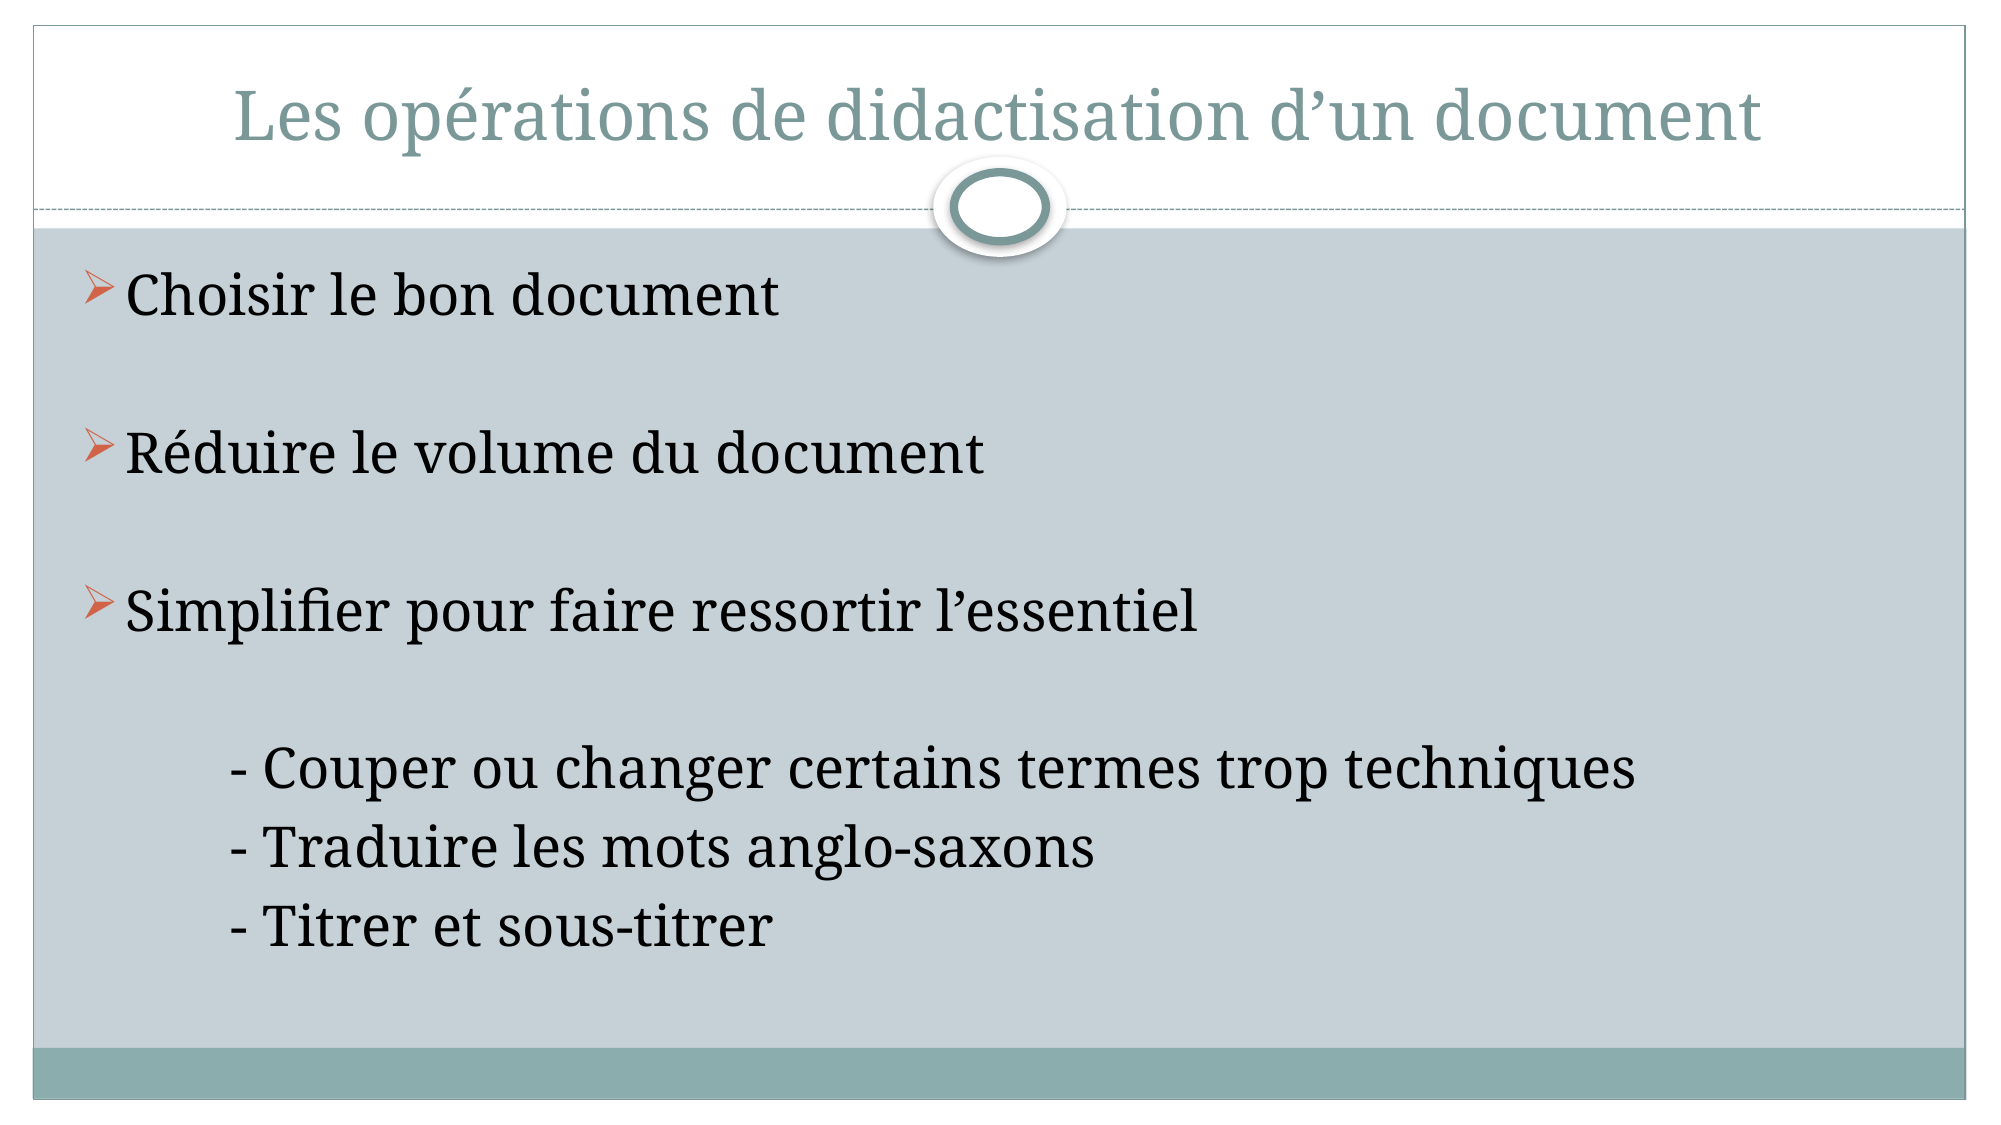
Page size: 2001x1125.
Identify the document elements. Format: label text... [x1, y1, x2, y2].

title Les opérations de didactisation d’un document [66, 37, 1933, 162]
list Choisir le bon document Réduire le volume du document Simplifier pour faire ressortir l’essentiel - Couper ou changer certains termes trop techniques - Traduire les mots anglo-saxons - Titrer et sous-titrer [66, 252, 1966, 1042]
